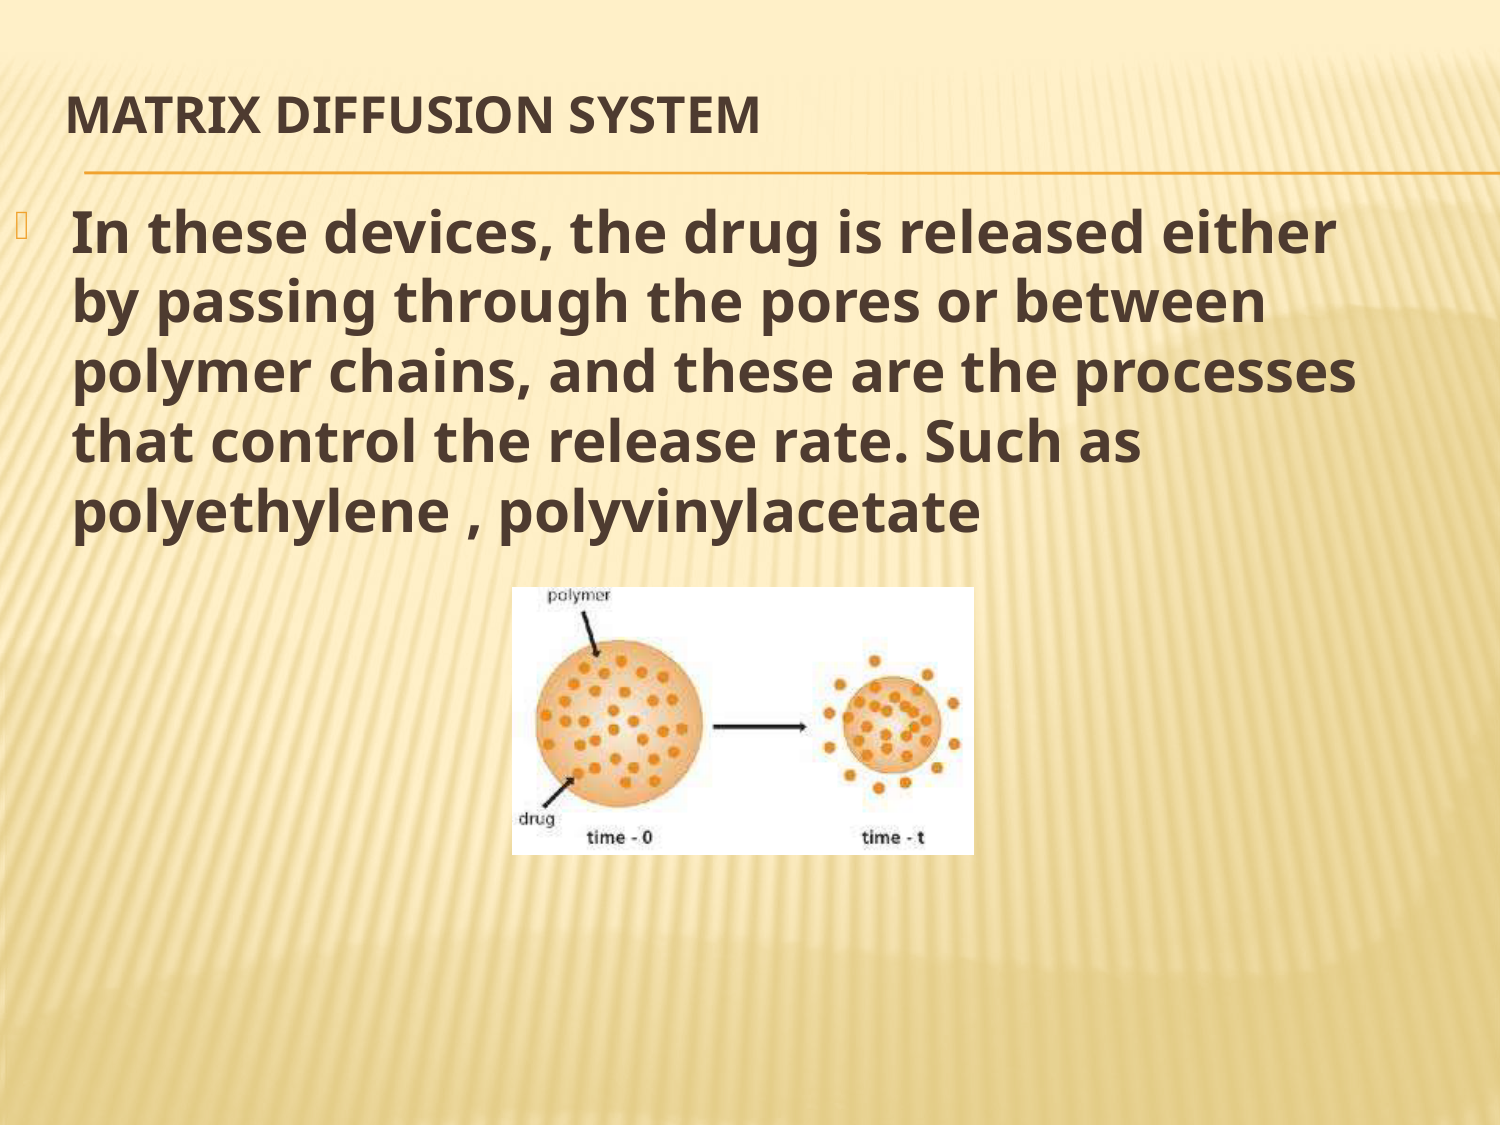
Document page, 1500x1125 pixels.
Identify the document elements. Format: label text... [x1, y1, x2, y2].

list In these devices, the drug is released either by passing through the pores or between polymer chains, and these are the processes that control the release rate. Such as polyethylene , polyvinylacetate [0, 187, 1425, 930]
title Matrix diffusion system [50, 75, 1475, 213]
picture [512, 587, 974, 855]
